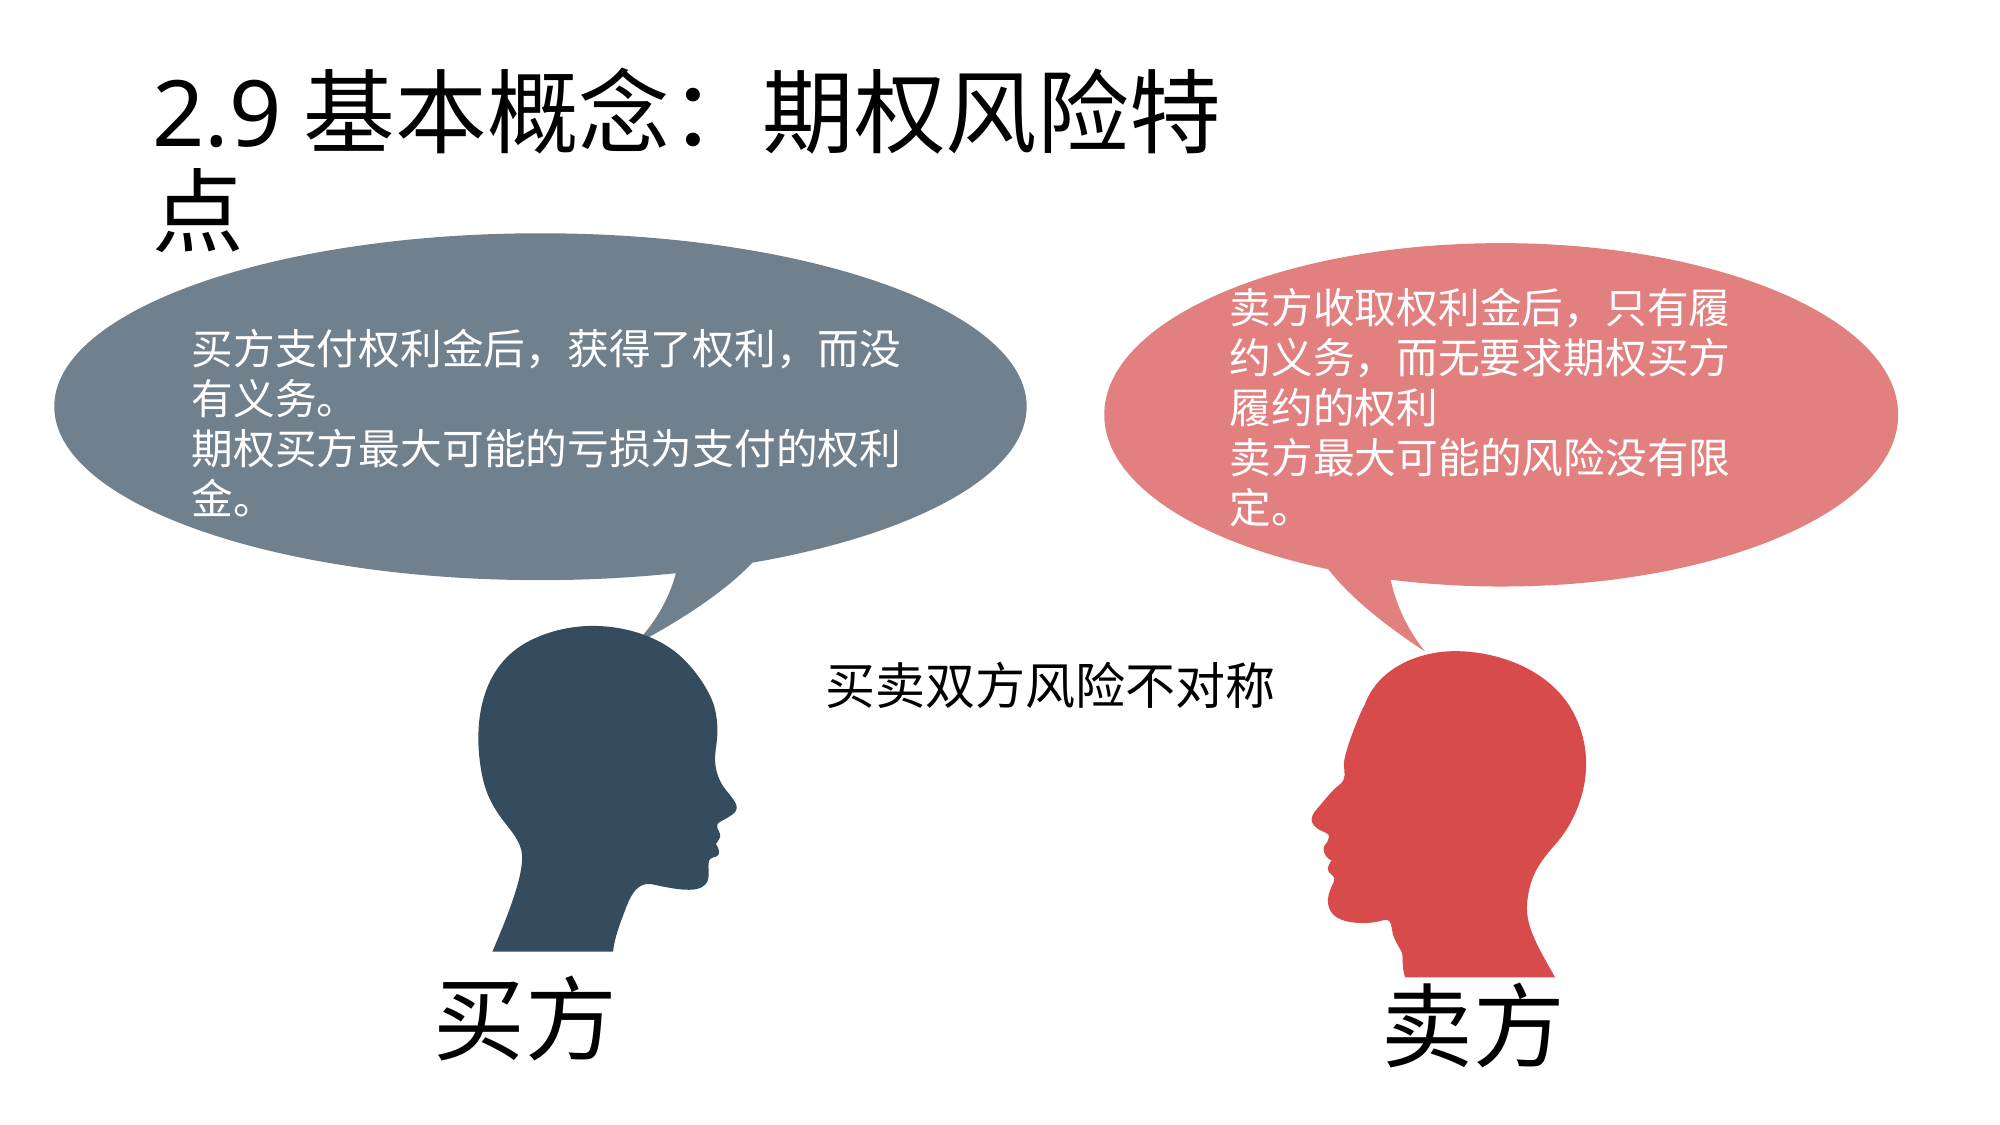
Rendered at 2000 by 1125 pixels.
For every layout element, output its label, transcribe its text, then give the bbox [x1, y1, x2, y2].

title 2.9基本概念：期权风险特点 [137, 59, 1317, 273]
text_box [1104, 296, 1214, 534]
text_box 卖方 [1366, 973, 1825, 1088]
text_box [1227, 289, 1899, 652]
text_box [1273, 243, 1729, 274]
text_box [478, 625, 737, 952]
text_box 买方 [418, 966, 877, 1081]
text_box [1311, 651, 1587, 973]
text_box 买卖双方风险不对称 [811, 647, 1310, 722]
text_box [201, 531, 879, 647]
text_box [54, 233, 1027, 522]
text_box 买方支付权利金后，获得了权利，而没有义务。 期权买方最大可能的亏损为支付的权利金。 [176, 315, 927, 531]
text_box 卖方收取权利金后，只有履约义务，而无要求期权买方履约的权利 卖方最大可能的风险没有限定。 [1214, 274, 1774, 539]
